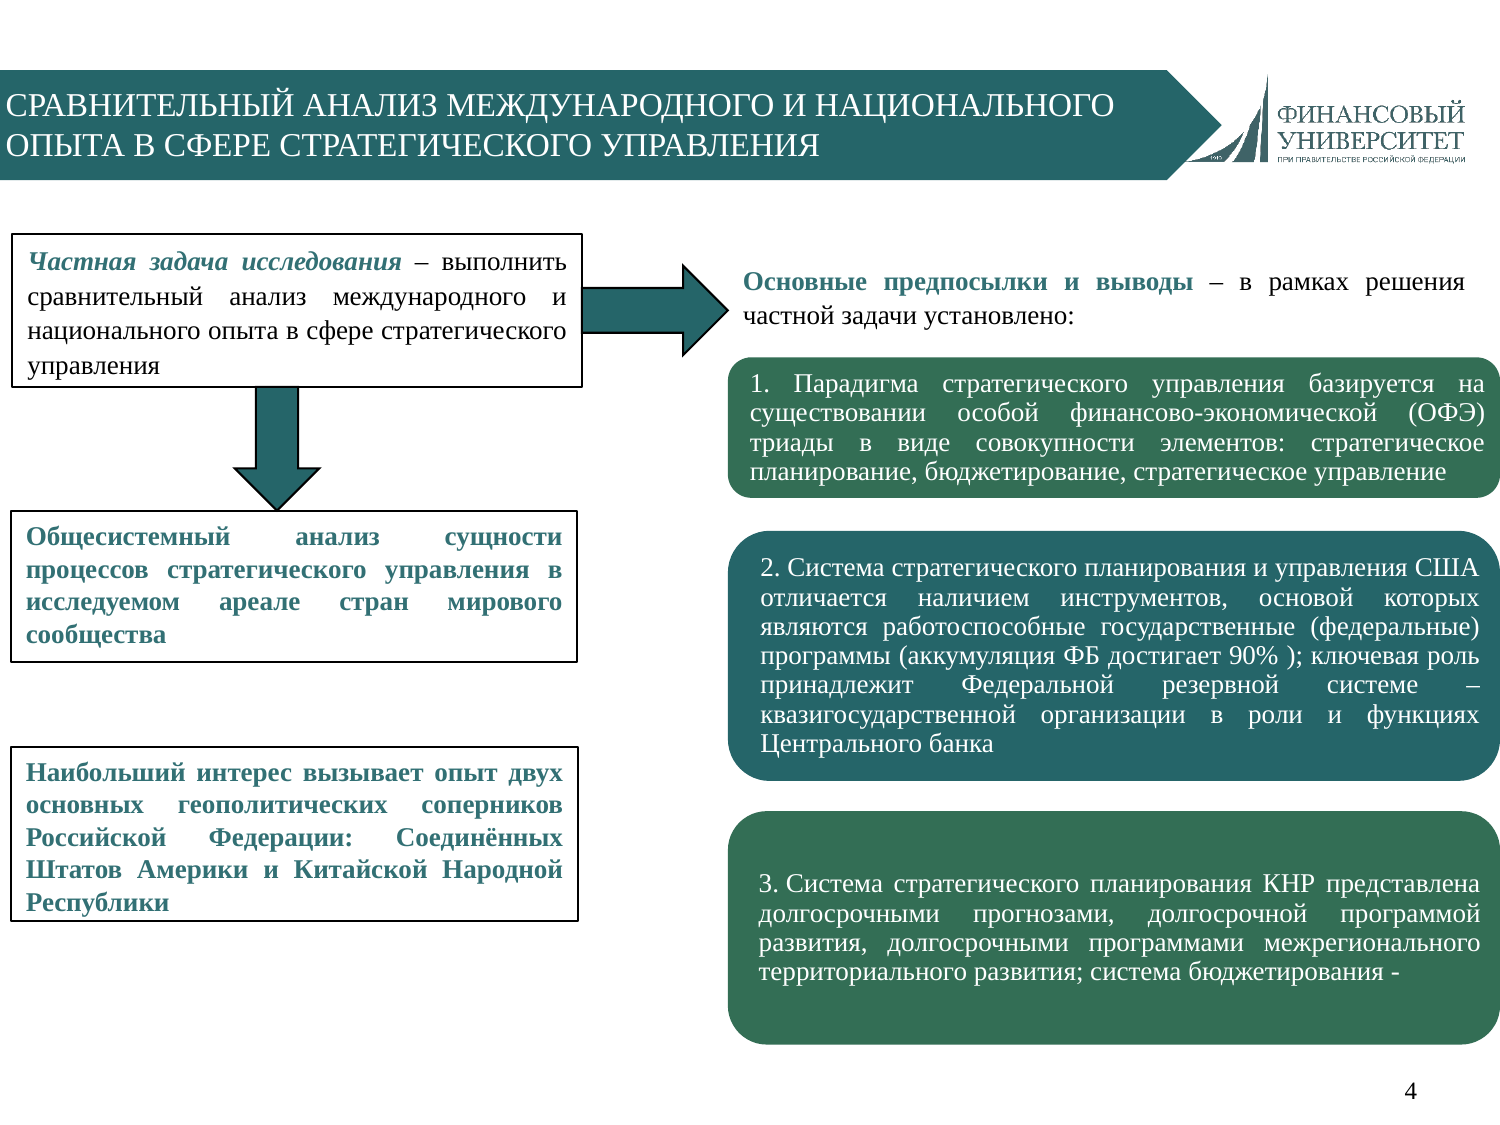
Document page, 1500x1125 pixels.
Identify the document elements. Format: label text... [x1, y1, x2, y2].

text_box Общесистемный анализ сущности процессов стратегического управления в исследуемом ареале стран мирового сообщества [10, 511, 578, 662]
text_box Основные предпосылки и выводы – в рамках решения частной задачи установлено: [727, 253, 1481, 279]
picture [1182, 70, 1466, 171]
text_box [580, 263, 727, 358]
text_box [0, 171, 1178, 182]
text_box [232, 385, 322, 513]
text_box Частная задача исследования – выполнить сравнительный анализ международного и национального опыта в сфере стратегического управления [12, 233, 582, 387]
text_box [727, 279, 1500, 1125]
text_box Сравнительный анализ международного и национального опыта в сфере стратегического управления [0, 76, 1182, 171]
text_box Наибольший интерес вызывает опыт двух основных геополитических соперников Российской Федерации: Соединённых Штатов Америки и Китайской Народной Республики [10, 746, 578, 922]
text_box [0, 69, 1174, 76]
